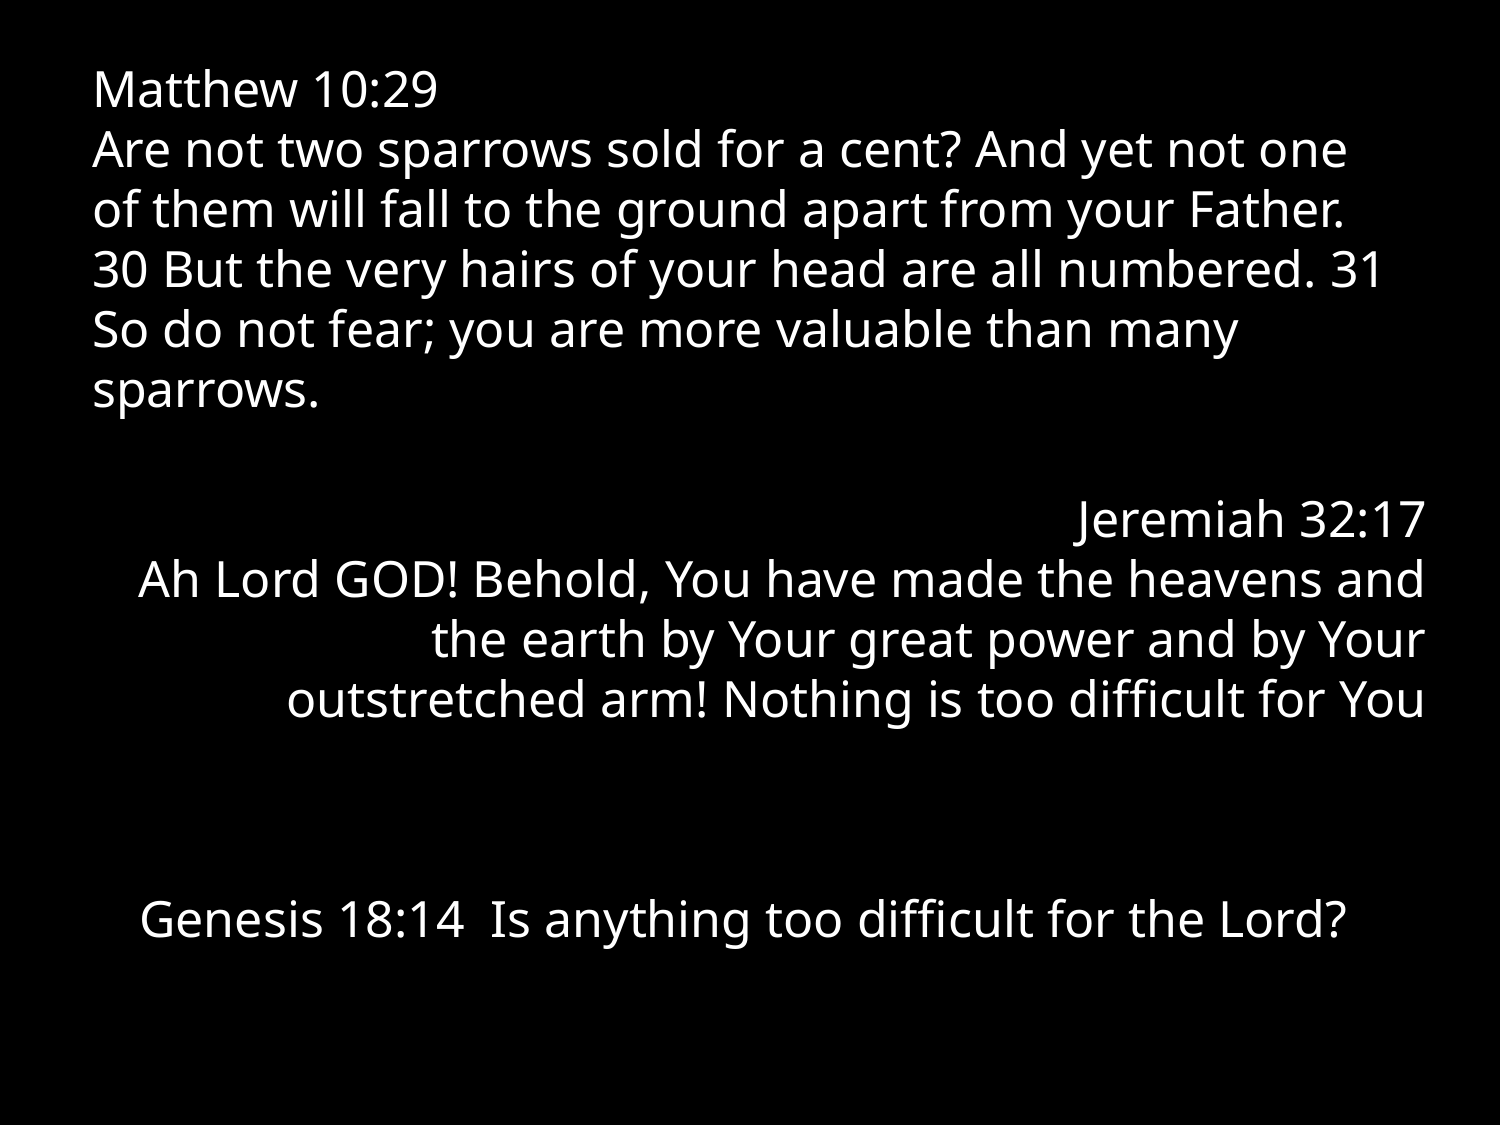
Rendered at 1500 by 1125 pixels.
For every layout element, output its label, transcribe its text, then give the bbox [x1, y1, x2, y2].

text_box Jeremiah 32:17 Ah Lord GOD! Behold, You have made the heavens and the earth by Your great power and by Your outstretched arm! Nothing is too difficult for You [104, 472, 1443, 758]
text_box Genesis 18:14 Is anything too difficult for the Lord? [0, 872, 1500, 1024]
text_box Matthew 10:29 Are not two sparrows sold for a cent? And yet not one of them will fall to the ground apart from your Father. 30 But the very hairs of your head are all numbered. 31 So do not fear; you are more valuable than many sparrows. [77, 42, 1415, 417]
